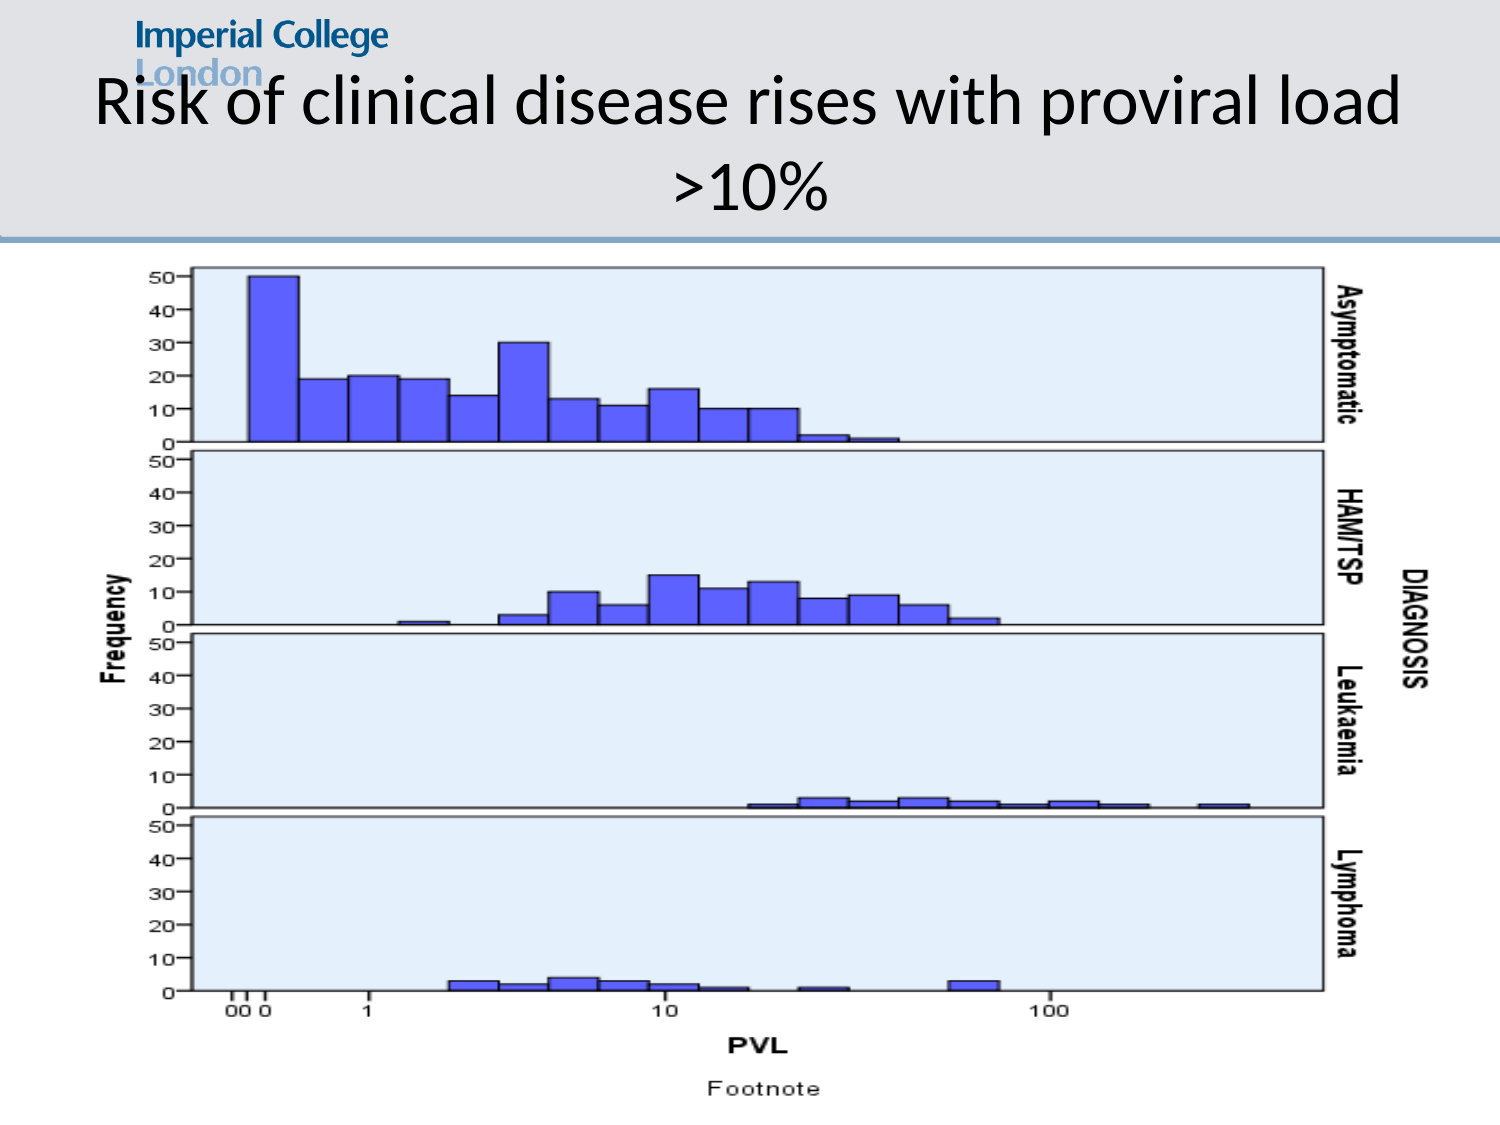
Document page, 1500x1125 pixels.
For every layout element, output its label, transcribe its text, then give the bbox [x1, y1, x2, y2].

picture [0, 0, 1500, 1125]
title Risk of clinical disease rises with proviral load >10% [75, 45, 1425, 233]
